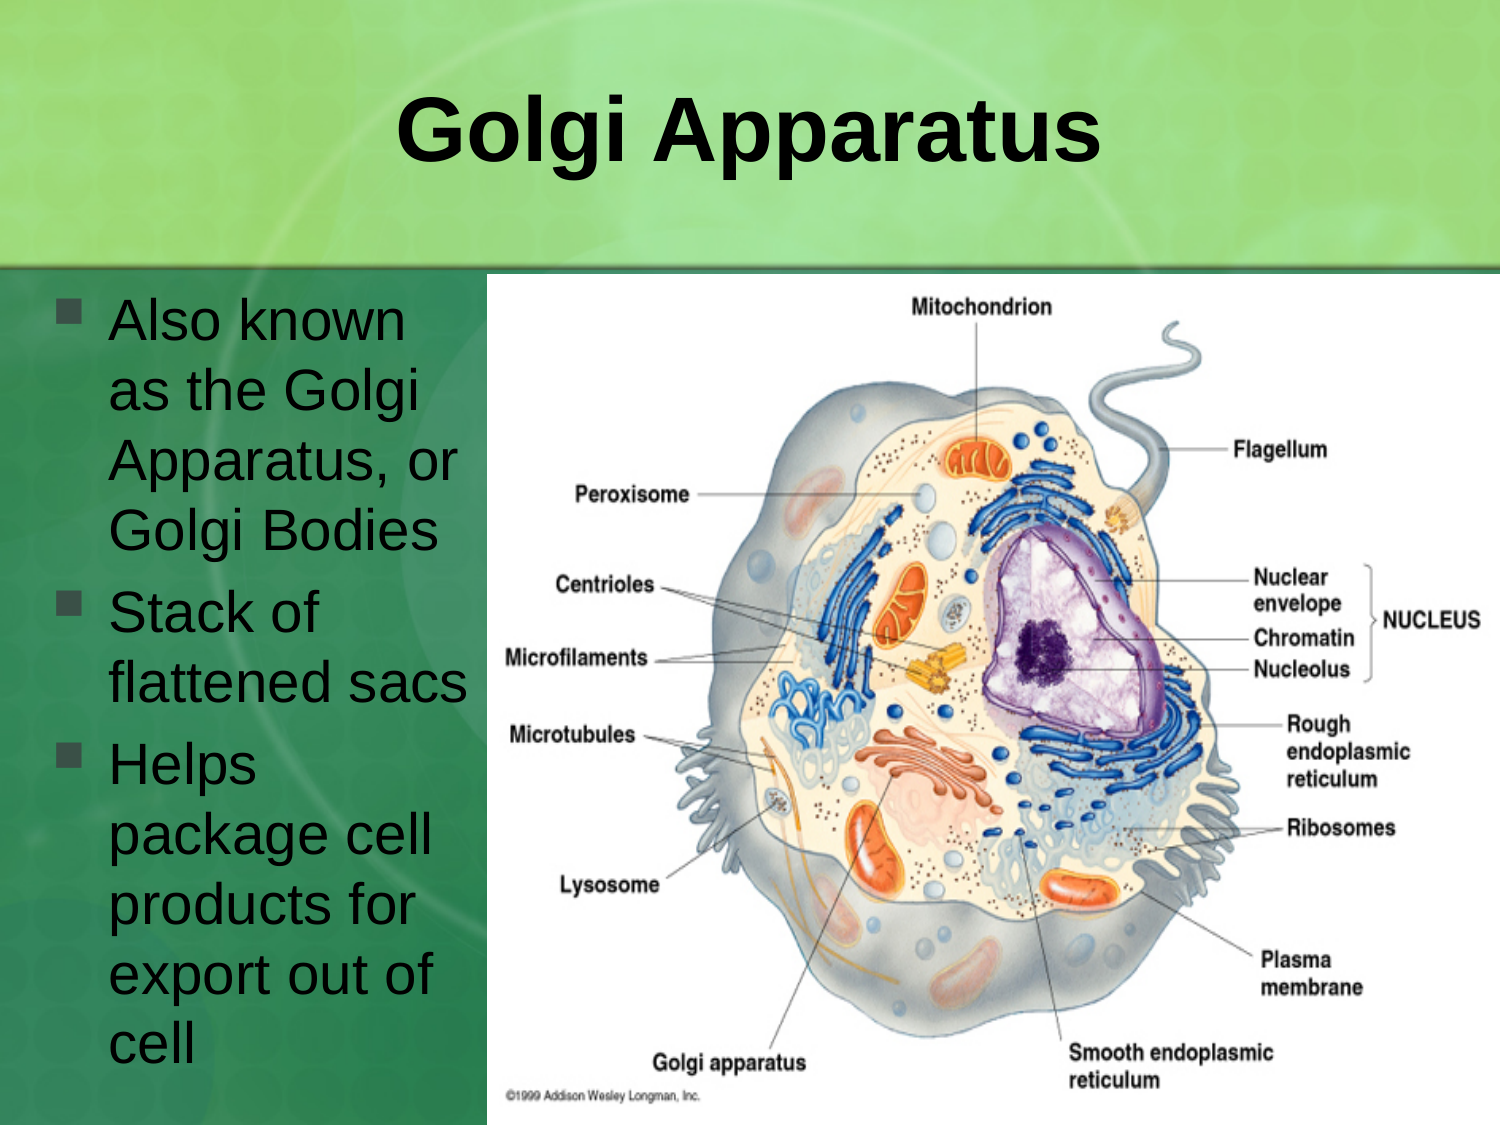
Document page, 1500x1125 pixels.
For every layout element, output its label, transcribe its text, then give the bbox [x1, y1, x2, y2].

title Golgi Apparatus [37, 24, 1463, 225]
list Also known as the Golgi Apparatus, or Golgi Bodies Stack of flattened sacs Helps package cell products for export out of cell [37, 275, 485, 1100]
picture [0, 0, 1500, 1125]
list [487, 274, 1500, 1125]
